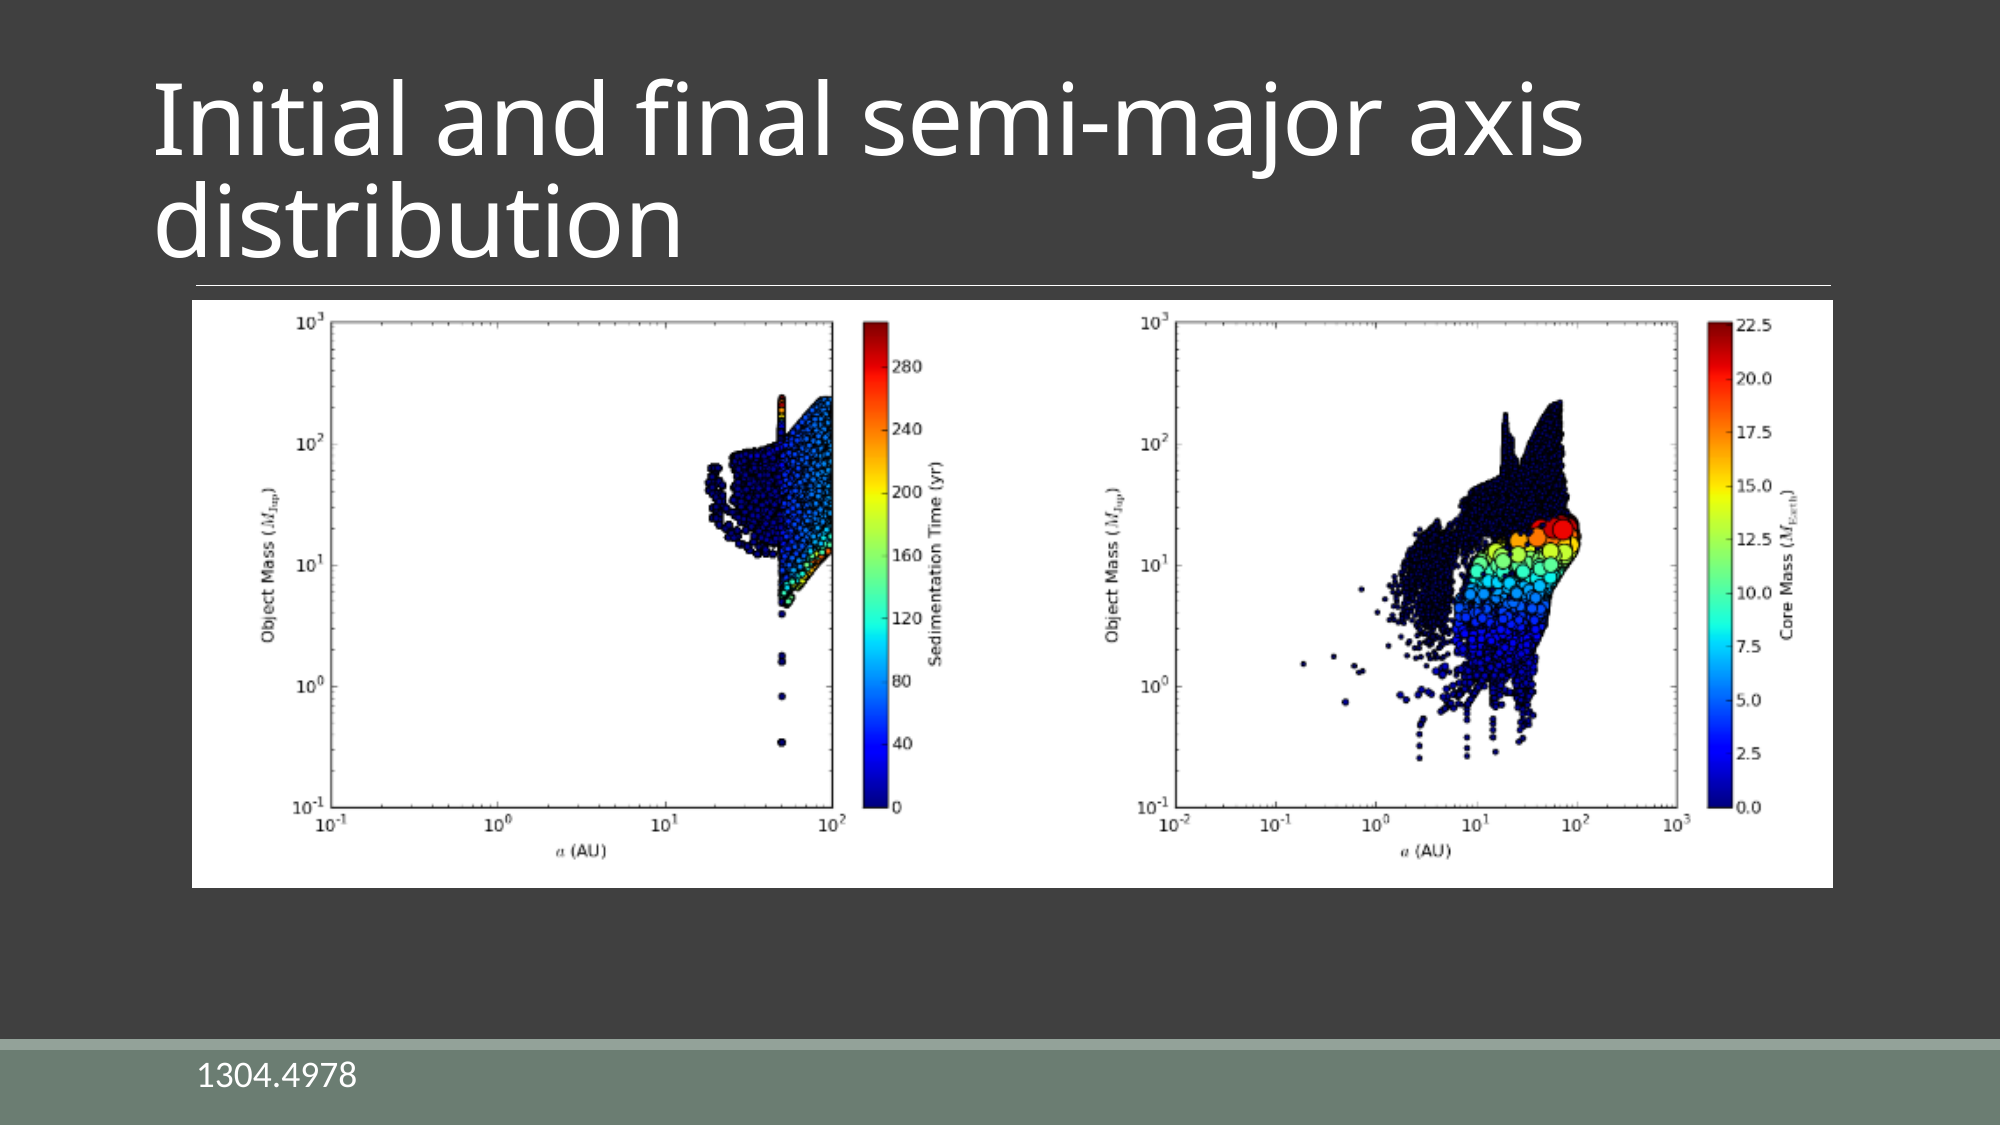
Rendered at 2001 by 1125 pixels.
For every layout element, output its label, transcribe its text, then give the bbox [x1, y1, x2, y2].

picture [191, 300, 1834, 889]
text_box 1304.4978 [181, 1042, 373, 1103]
title Initial and final semi-major axis distribution [137, 47, 1853, 285]
